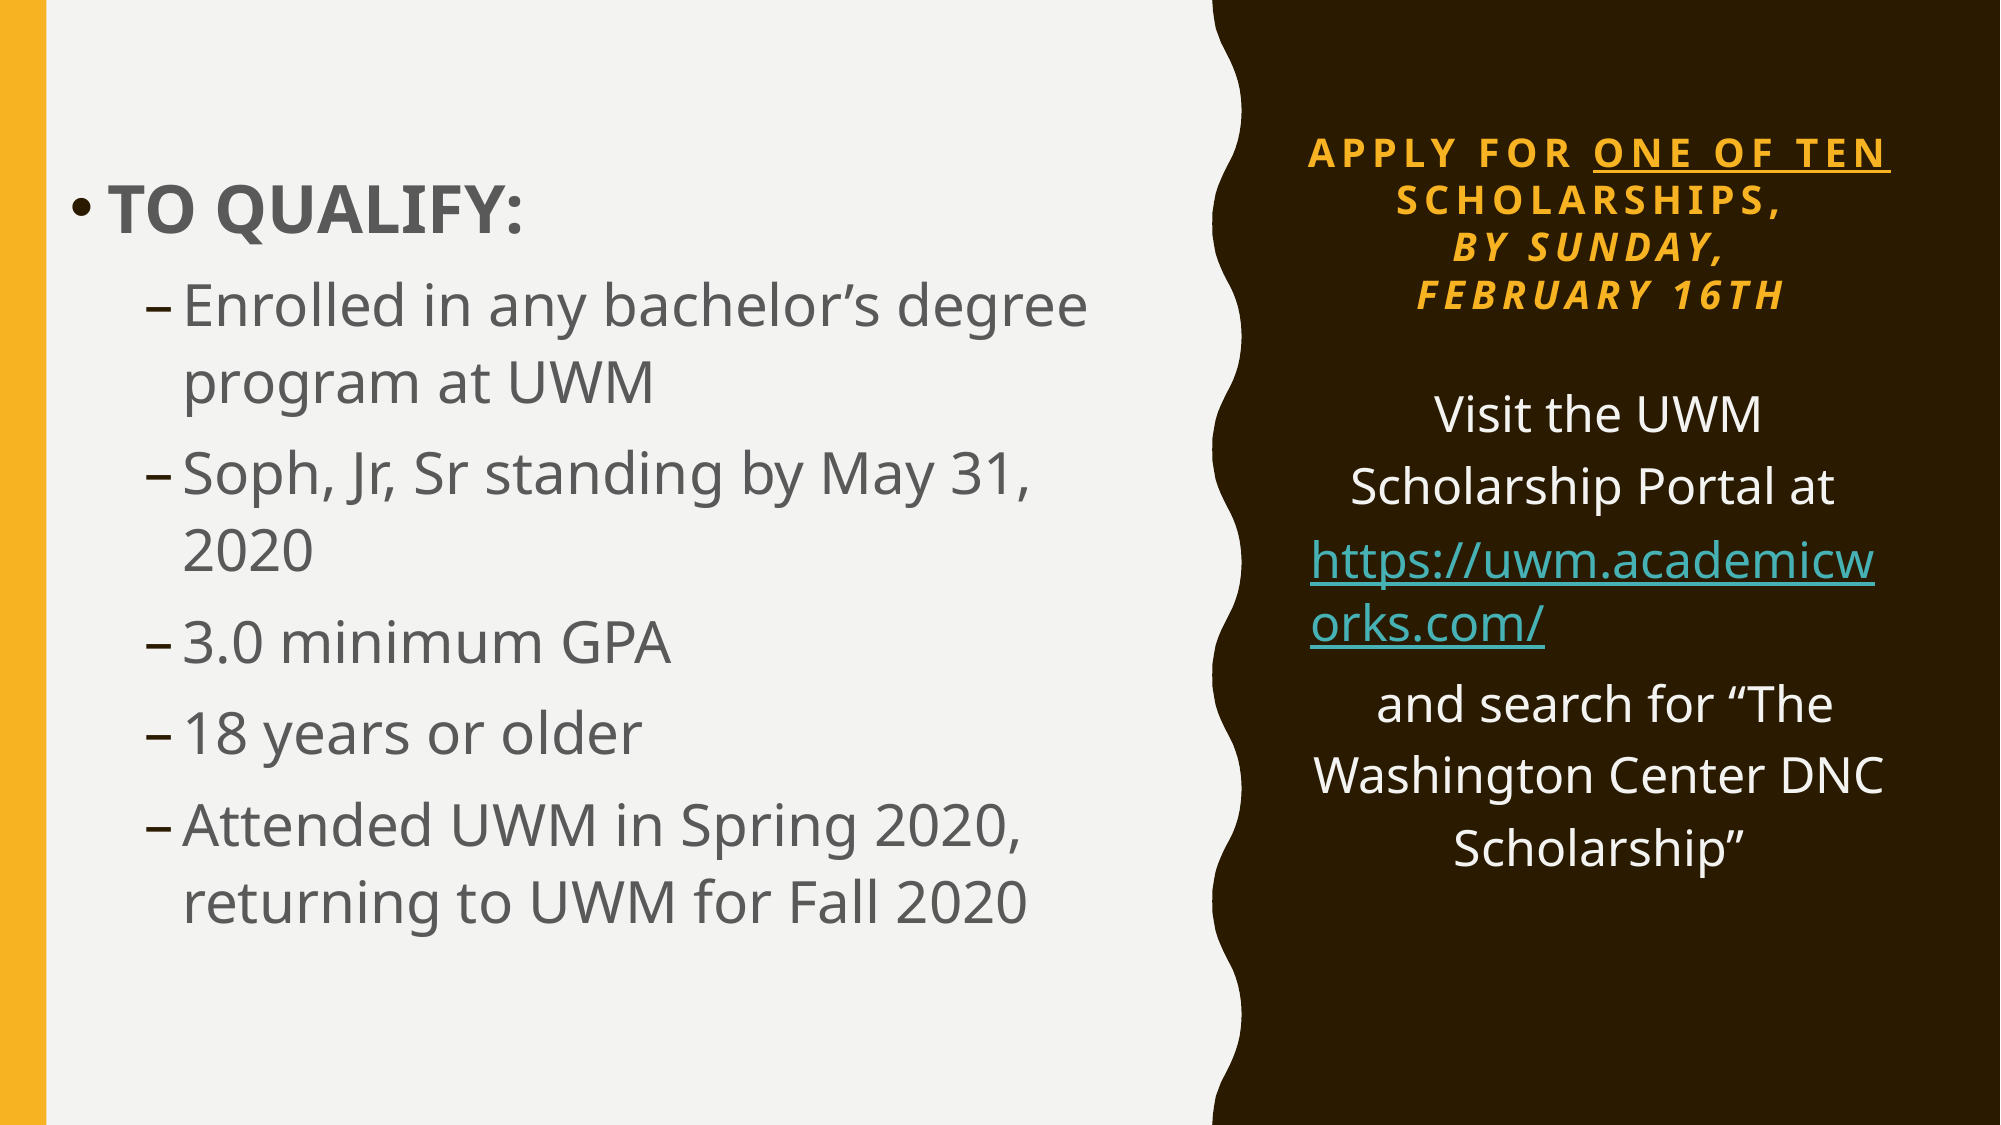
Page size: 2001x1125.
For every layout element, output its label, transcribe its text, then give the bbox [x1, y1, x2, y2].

list TO QUALIFY: Enrolled in any bachelor’s degree program at UWM Soph, Jr, Sr standing by May 31, 2020 3.0 minimum GPA 18 years or older Attended UWM in Spring 2020, returning to UWM for Fall 2020 [54, 151, 1184, 969]
list Visit the UWM Scholarship Portal at https://uwm.academicworks.com/ and search for “The Washington Center DNC Scholarship” [1295, 362, 1904, 1046]
title Apply for one of ten scholarships, by SUNDAY, FEBRUARY 16th [1274, 50, 1926, 325]
